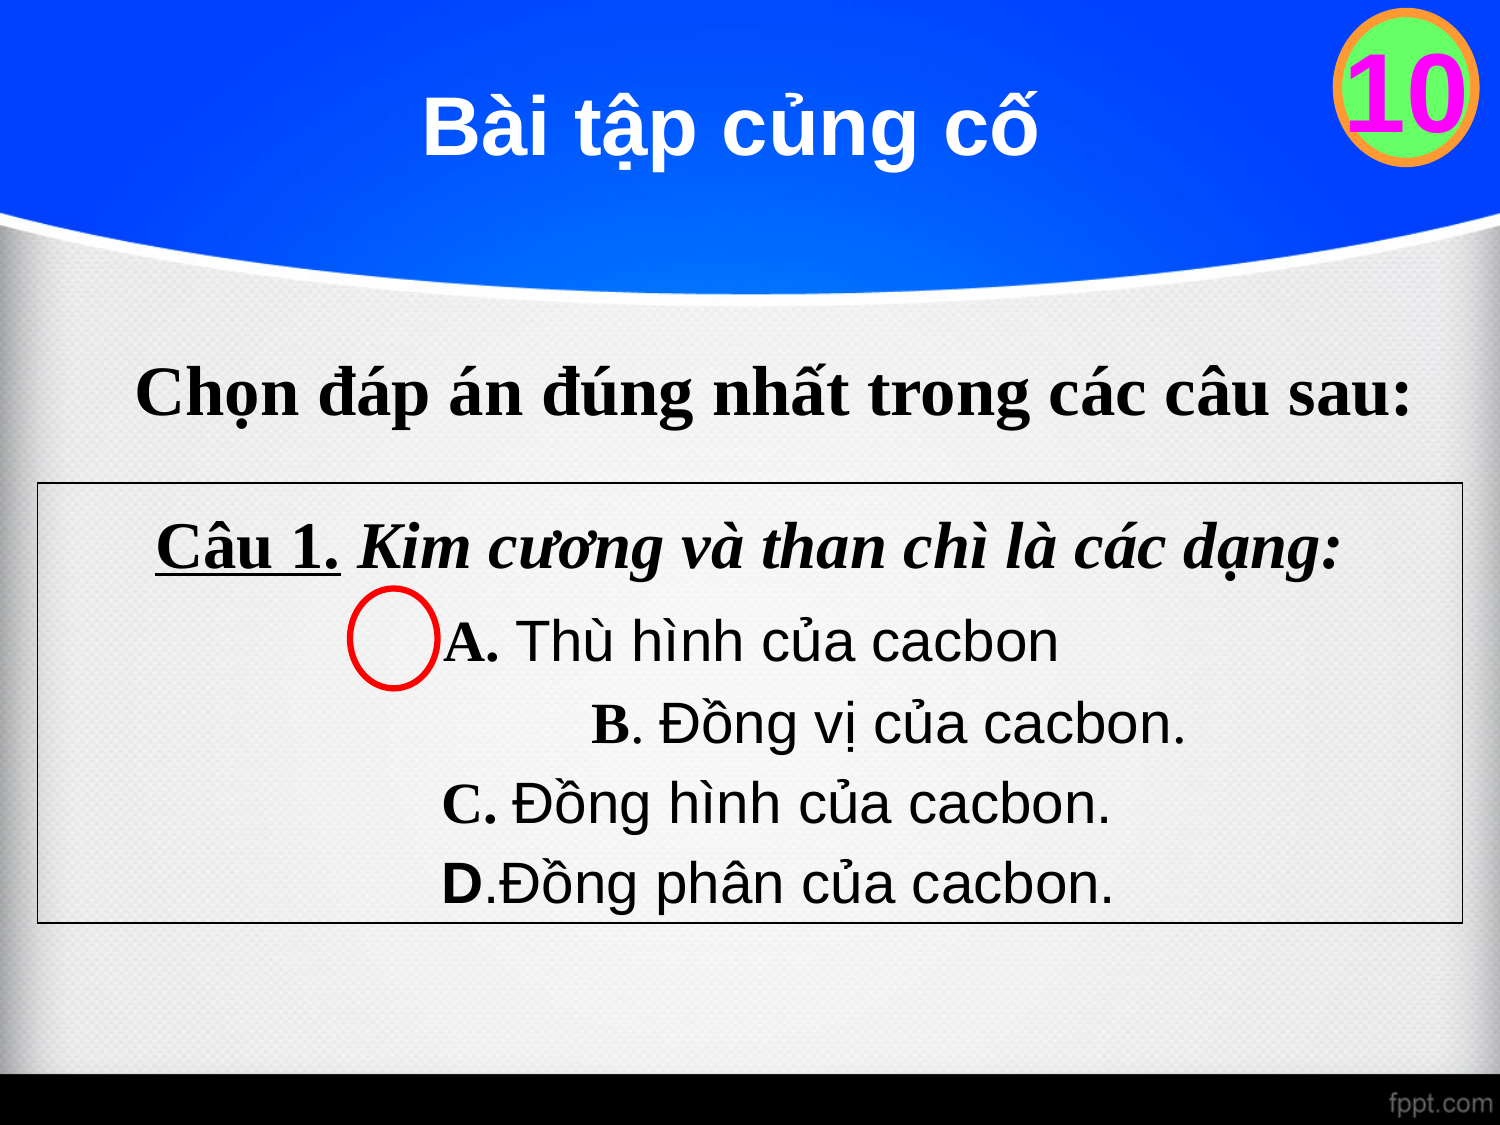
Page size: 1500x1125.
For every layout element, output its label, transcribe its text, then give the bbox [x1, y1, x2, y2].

text_box Câu 1. Kim cương và than chì là các dạng: A. Thù hình của cacbon B. Đồng vị của cacbon. C. Đồng hình của cacbon. D.Đồng phân của cacbon. [37, 483, 1463, 923]
text_box Bài tập củng cố [249, 49, 1213, 180]
picture [0, 0, 1500, 1125]
text_box [349, 588, 438, 689]
text_box Chọn đáp án đúng nhất trong các câu sau: [50, 311, 1500, 438]
text_box 10 [1337, 12, 1475, 163]
